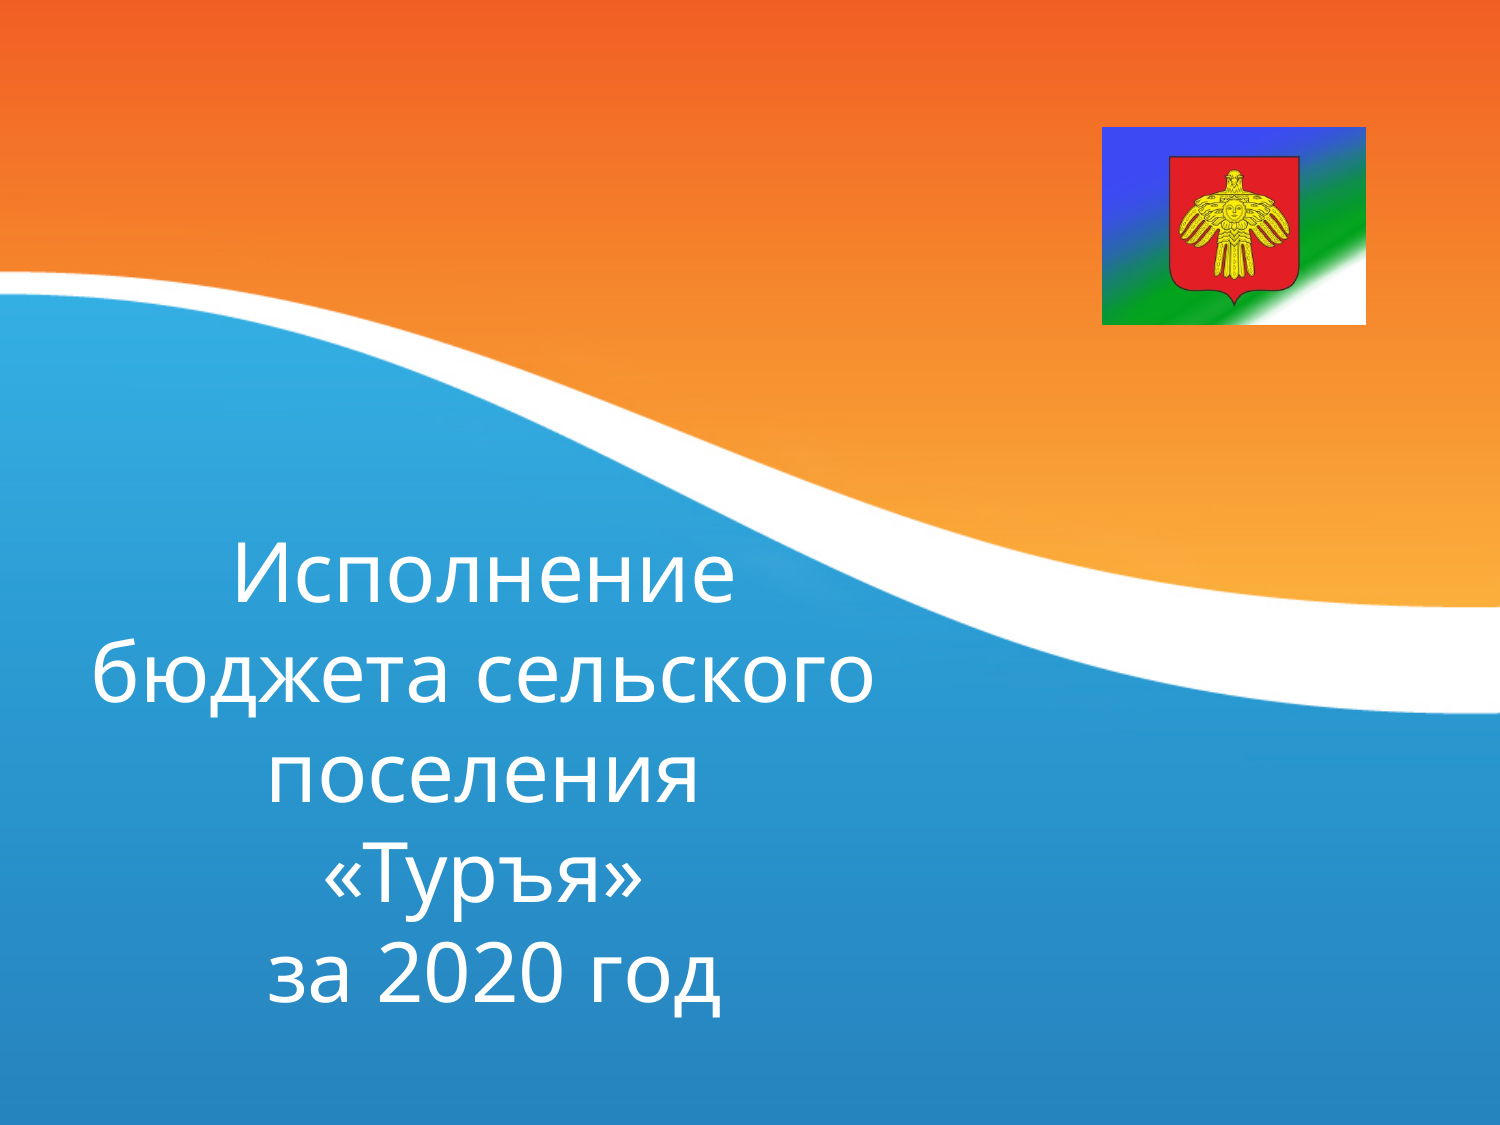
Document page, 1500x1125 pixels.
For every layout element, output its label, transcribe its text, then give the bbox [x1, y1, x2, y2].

title Исполнение бюджета сельского поселения «Туръя» за 2020 год [64, 763, 903, 876]
picture [0, 0, 1500, 1125]
